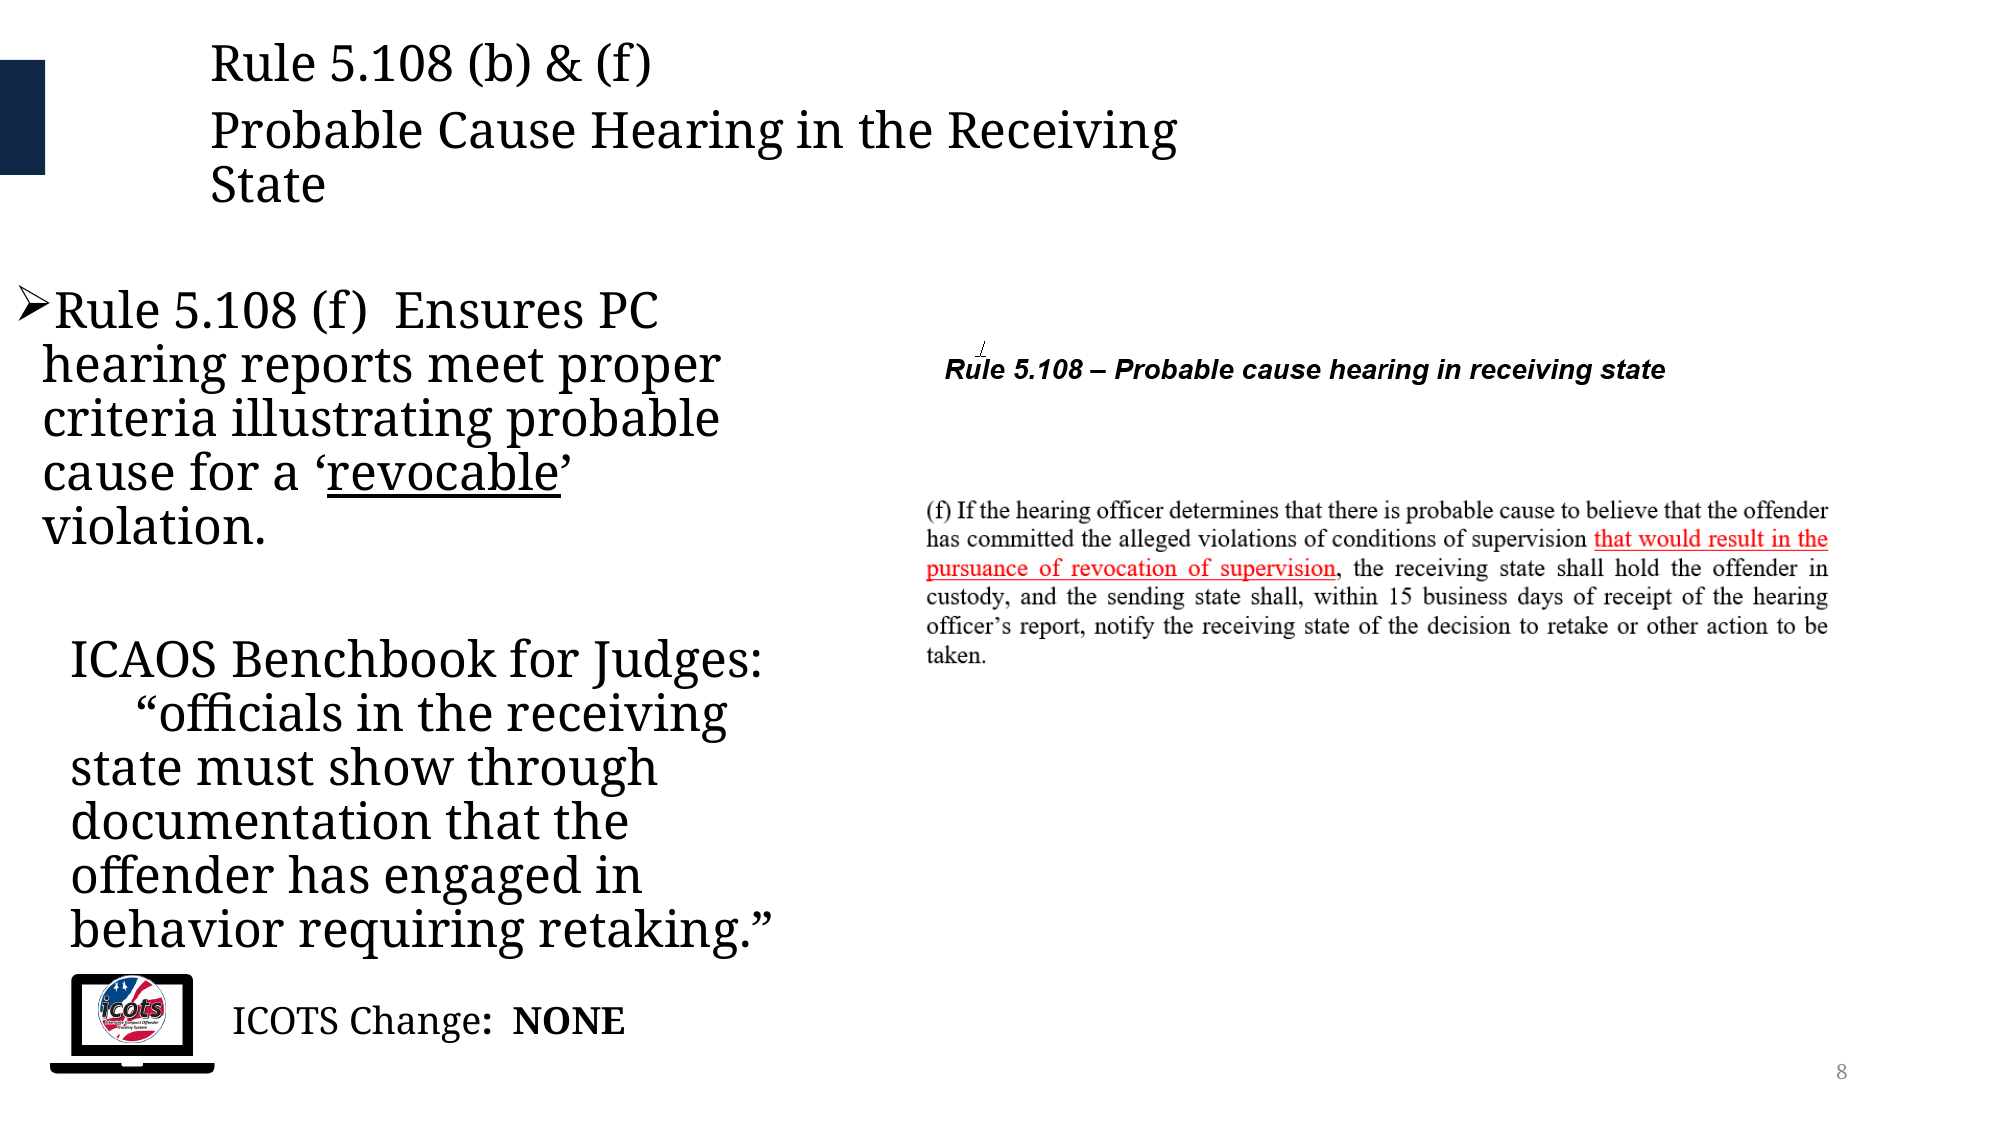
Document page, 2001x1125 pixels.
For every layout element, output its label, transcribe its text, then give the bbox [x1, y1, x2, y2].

text_box ICOTS Change: NONE [218, 989, 1062, 1050]
text_box Rule 5.108 (f) Ensures PC hearing reports meet proper criteria illustrating probable cause for a ‘revocable’ violation. ICAOS Benchbook for Judges: “officials in the receiving state must show through documentation that the offender has engaged in behavior requiring retaking.” [0, 220, 795, 1004]
text_box [0, 59, 46, 176]
slide_number 8 [1412, 1042, 1863, 1103]
text_box Rule 5.108 (b) & (f) Probable Cause Hearing in the Receiving State [46, 17, 1433, 234]
picture [935, 341, 1829, 416]
picture [916, 490, 1848, 680]
picture [46, 937, 218, 1109]
